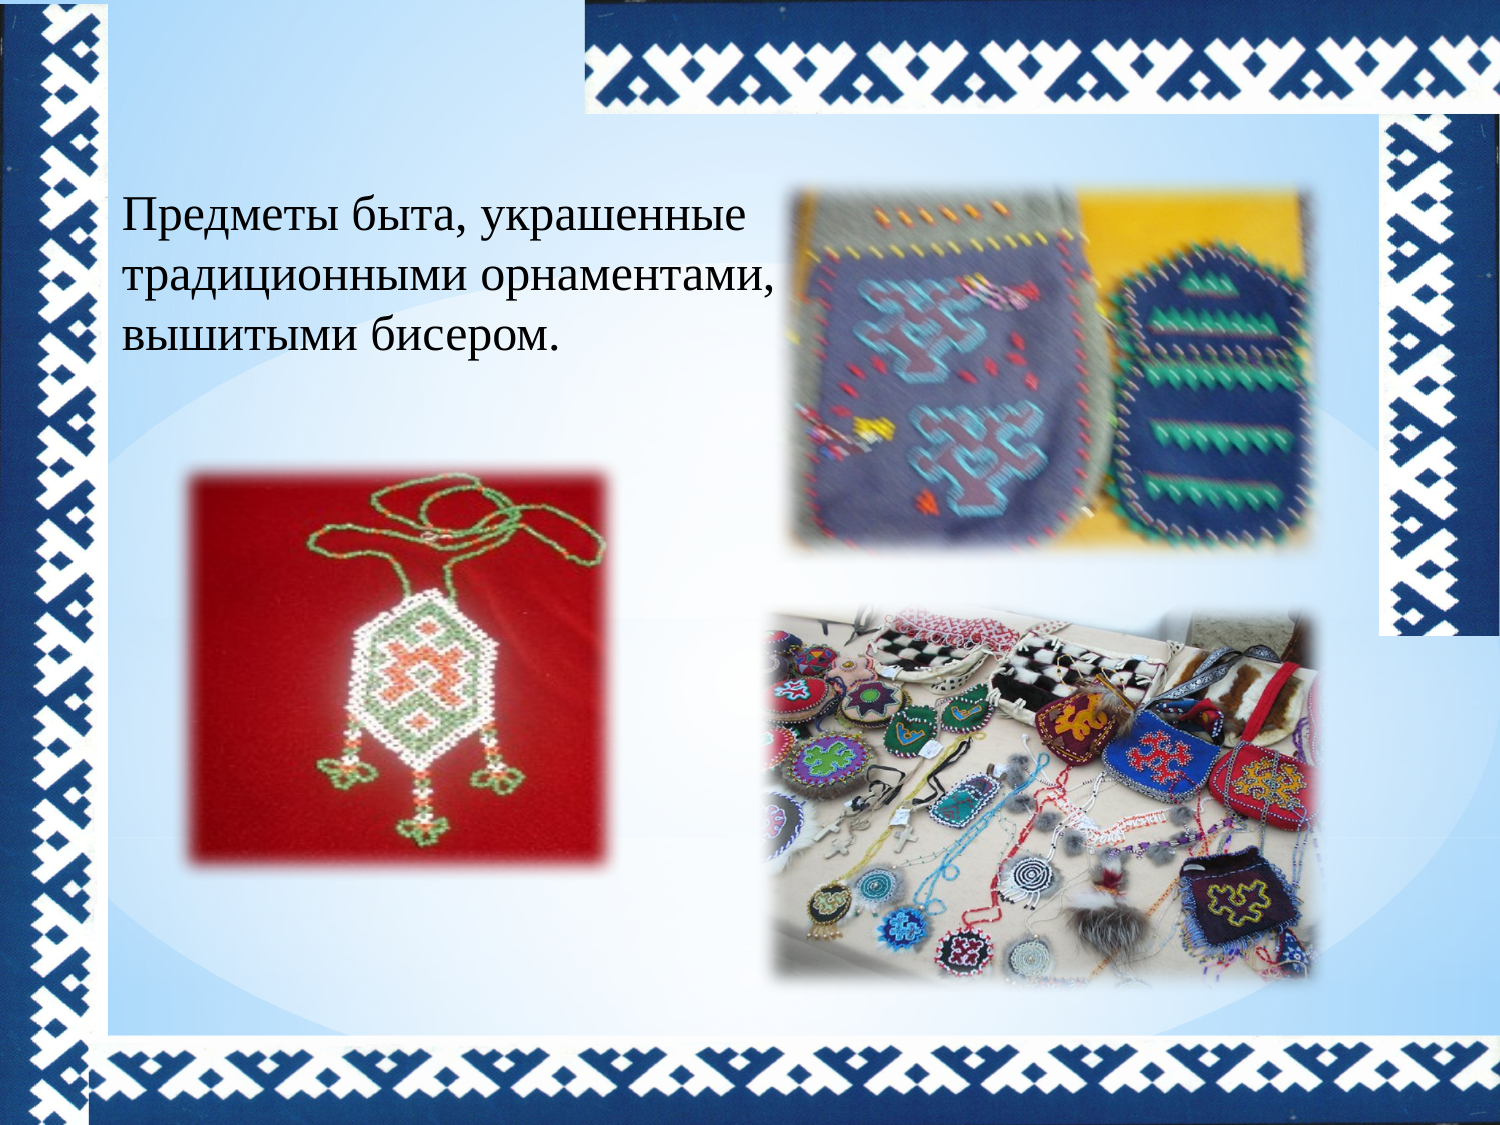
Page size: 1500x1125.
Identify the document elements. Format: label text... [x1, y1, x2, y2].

picture [0, 0, 1500, 1125]
picture [170, 455, 624, 882]
text_box Предметы быта, украшенные традиционными орнаментами, вышитыми бисером. [113, 172, 779, 368]
